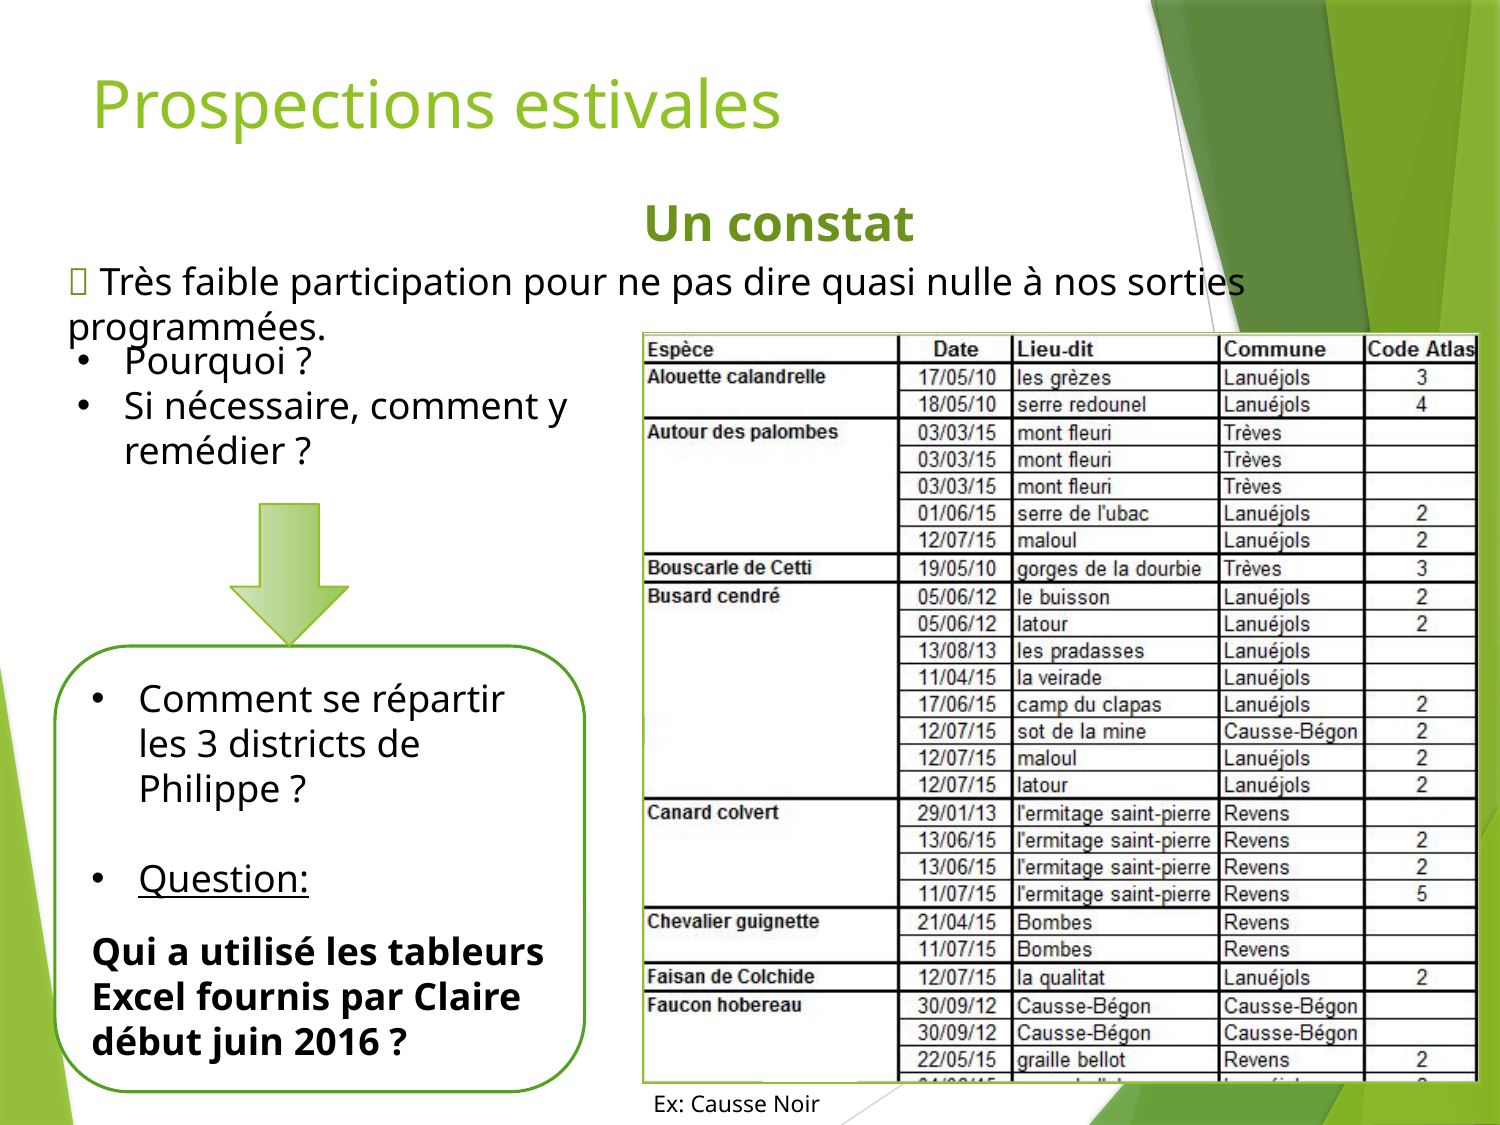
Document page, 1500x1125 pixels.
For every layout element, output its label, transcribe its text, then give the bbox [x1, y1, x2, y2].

text_box [229, 503, 350, 647]
picture [643, 332, 1480, 1083]
text_box Pourquoi ? Si nécessaire, comment y remédier ? [0, 329, 649, 480]
text_box Un constat  Très faible participation pour ne pas dire quasi nulle à nos sorties programmées. [52, 184, 1500, 356]
text_box Comment se répartir les 3 districts de Philippe ? Question: Qui a utilisé les tableurs Excel fournis par Claire début juin 2016 ? [53, 644, 587, 1094]
list Prospections estivales [76, 54, 869, 184]
text_box Ex: Causse Noir [638, 1085, 951, 1125]
